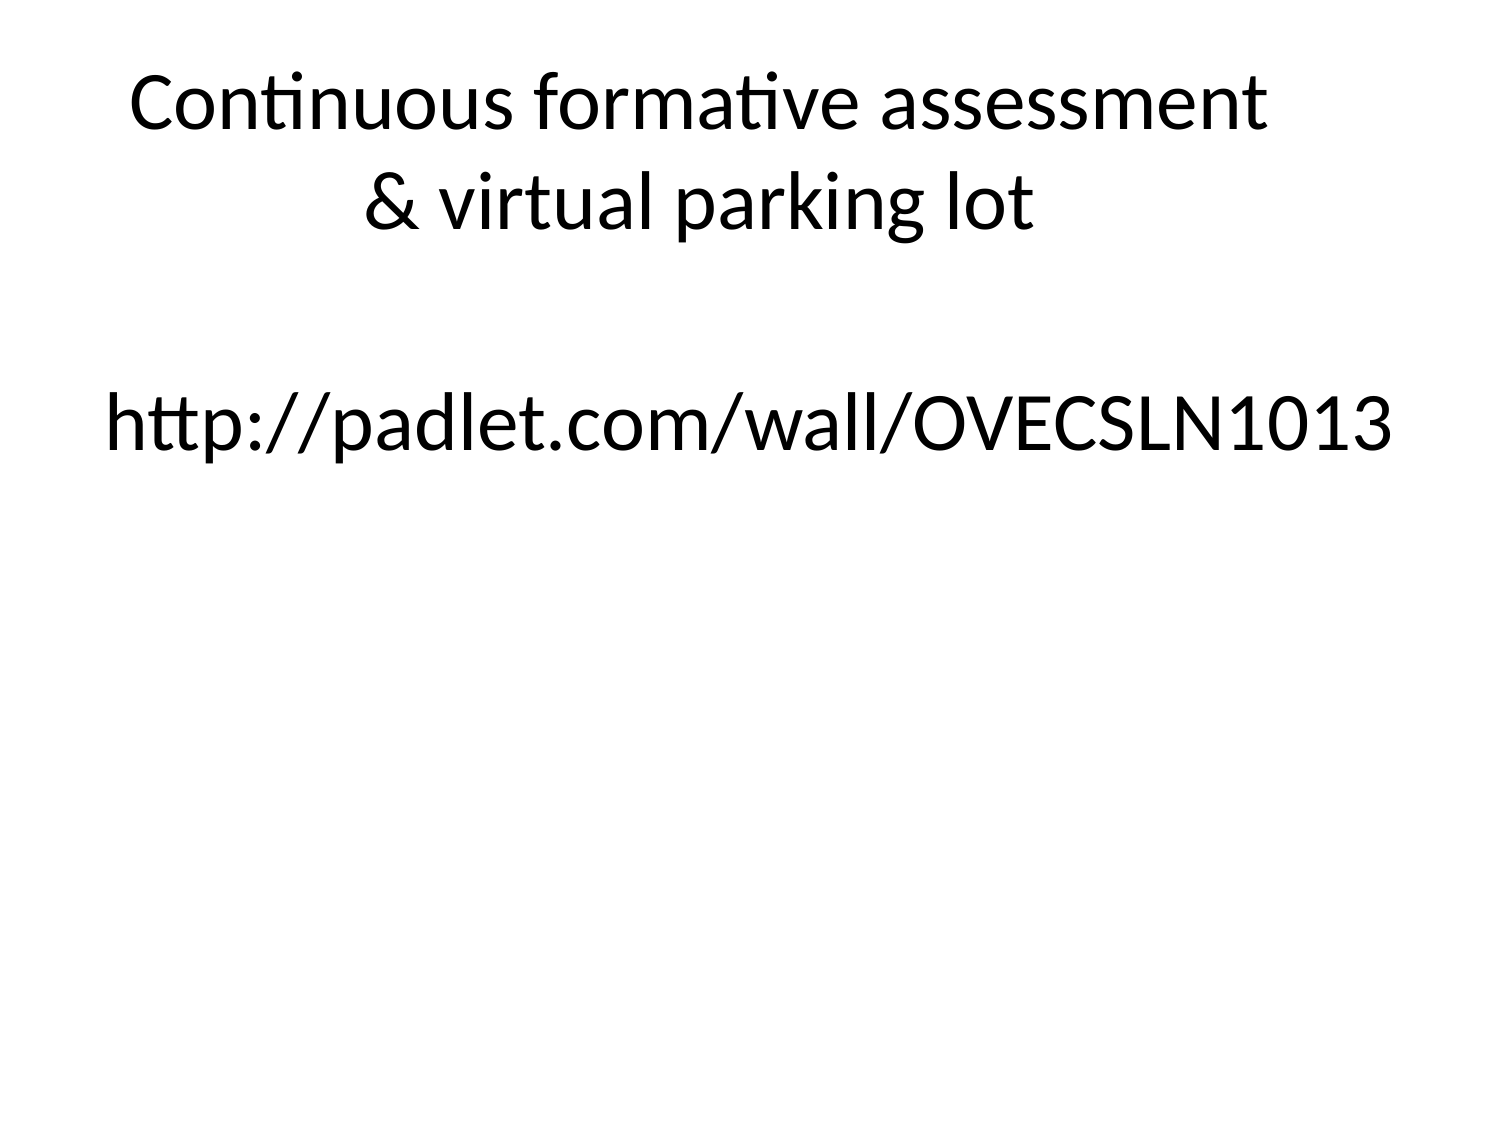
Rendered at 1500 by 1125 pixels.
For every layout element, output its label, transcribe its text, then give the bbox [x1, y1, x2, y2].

title Continuous formative assessment & virtual parking lot [99, 87, 1300, 205]
list http://padlet.com/wall/OVECSLN1013 [75, 262, 1425, 1005]
